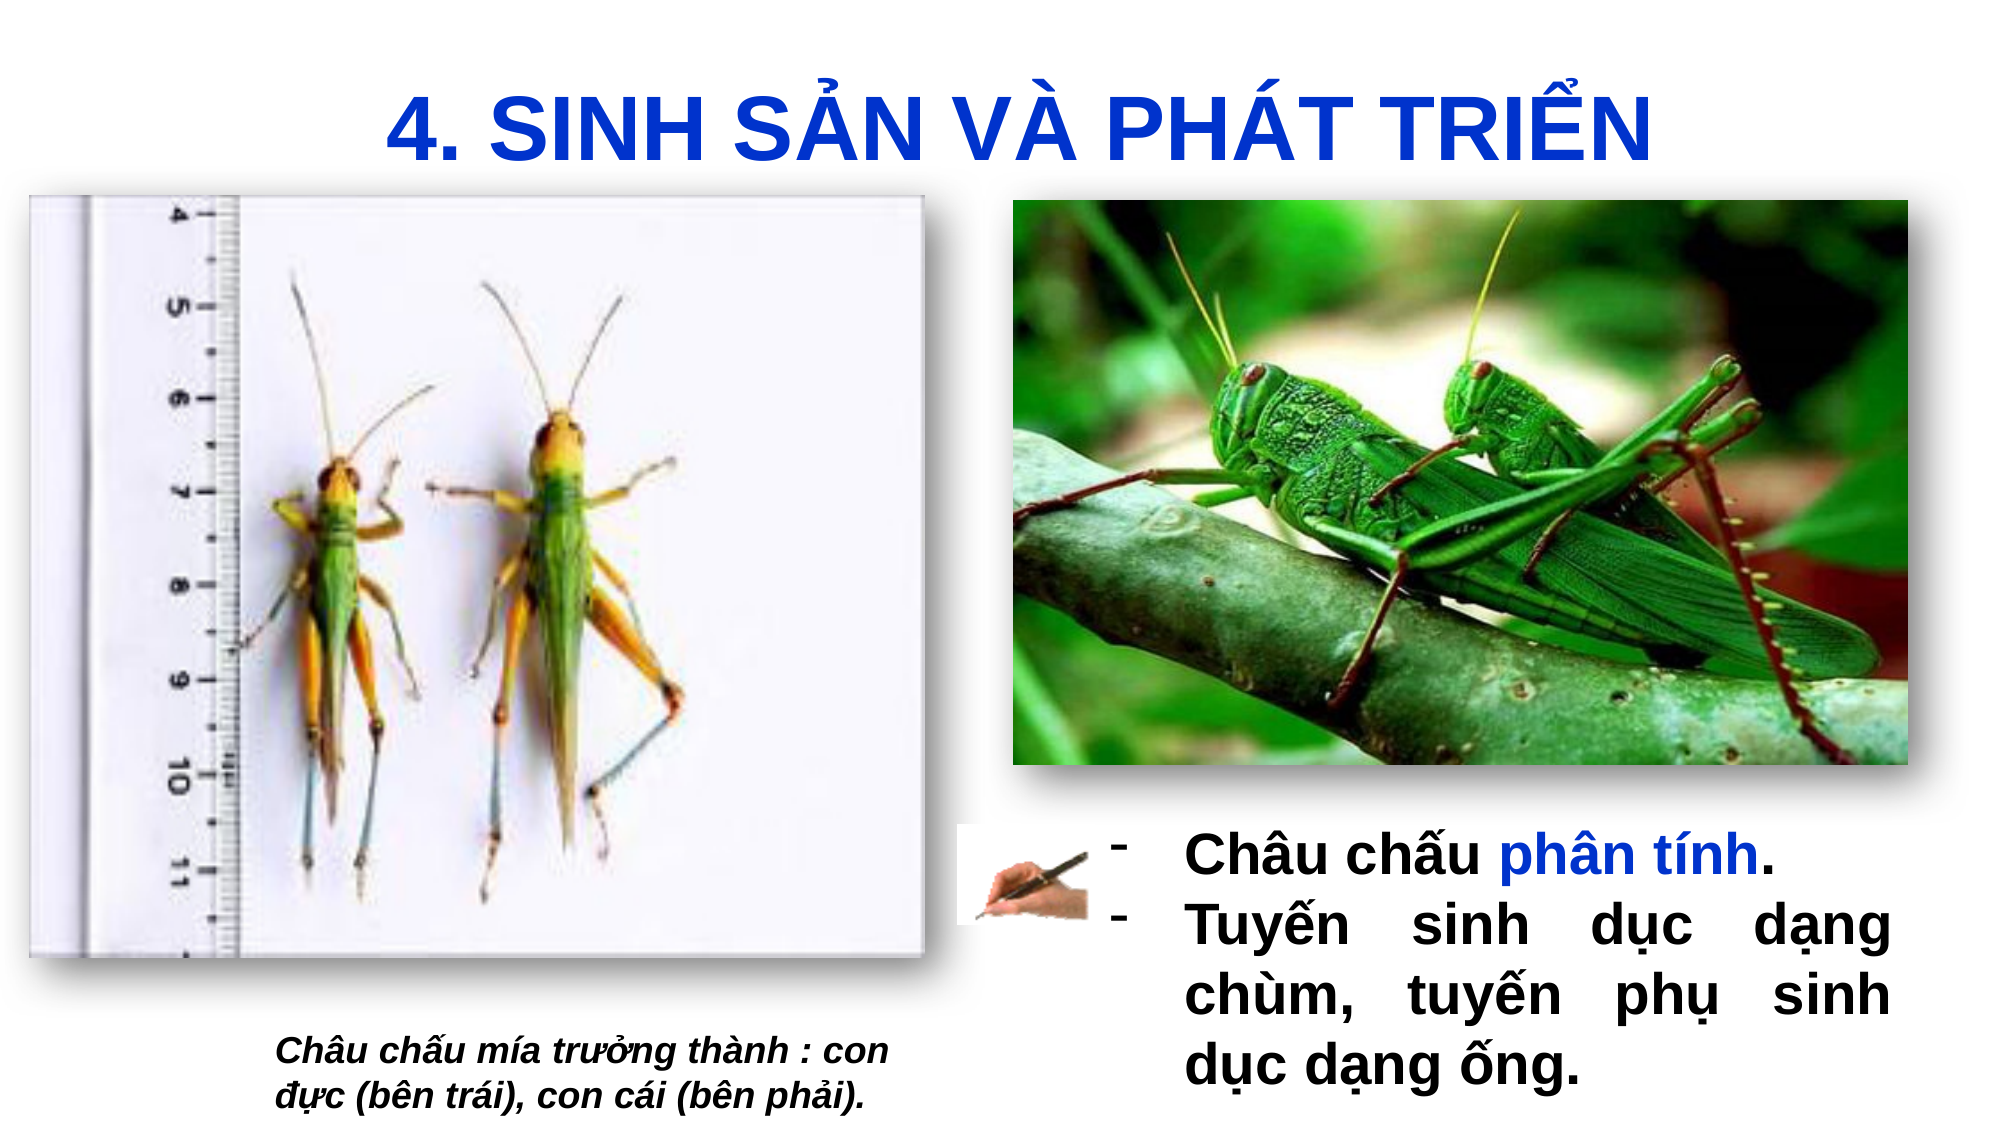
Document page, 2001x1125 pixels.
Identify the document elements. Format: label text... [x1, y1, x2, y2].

picture [957, 824, 1095, 925]
text_box Châu chấu phân tính. Tuyến sinh dục dạng chùm, tuyến phụ sinh dục dạng ống. [1094, 812, 1908, 1104]
title 4. SINH SẢN VÀ PHÁT TRIỂN [158, 49, 1884, 213]
text_box Châu chấu mía trưởng thành : con đực (bên trái), con cái (bên phải). [259, 1018, 925, 1124]
picture [29, 195, 925, 958]
picture [1013, 200, 1908, 765]
